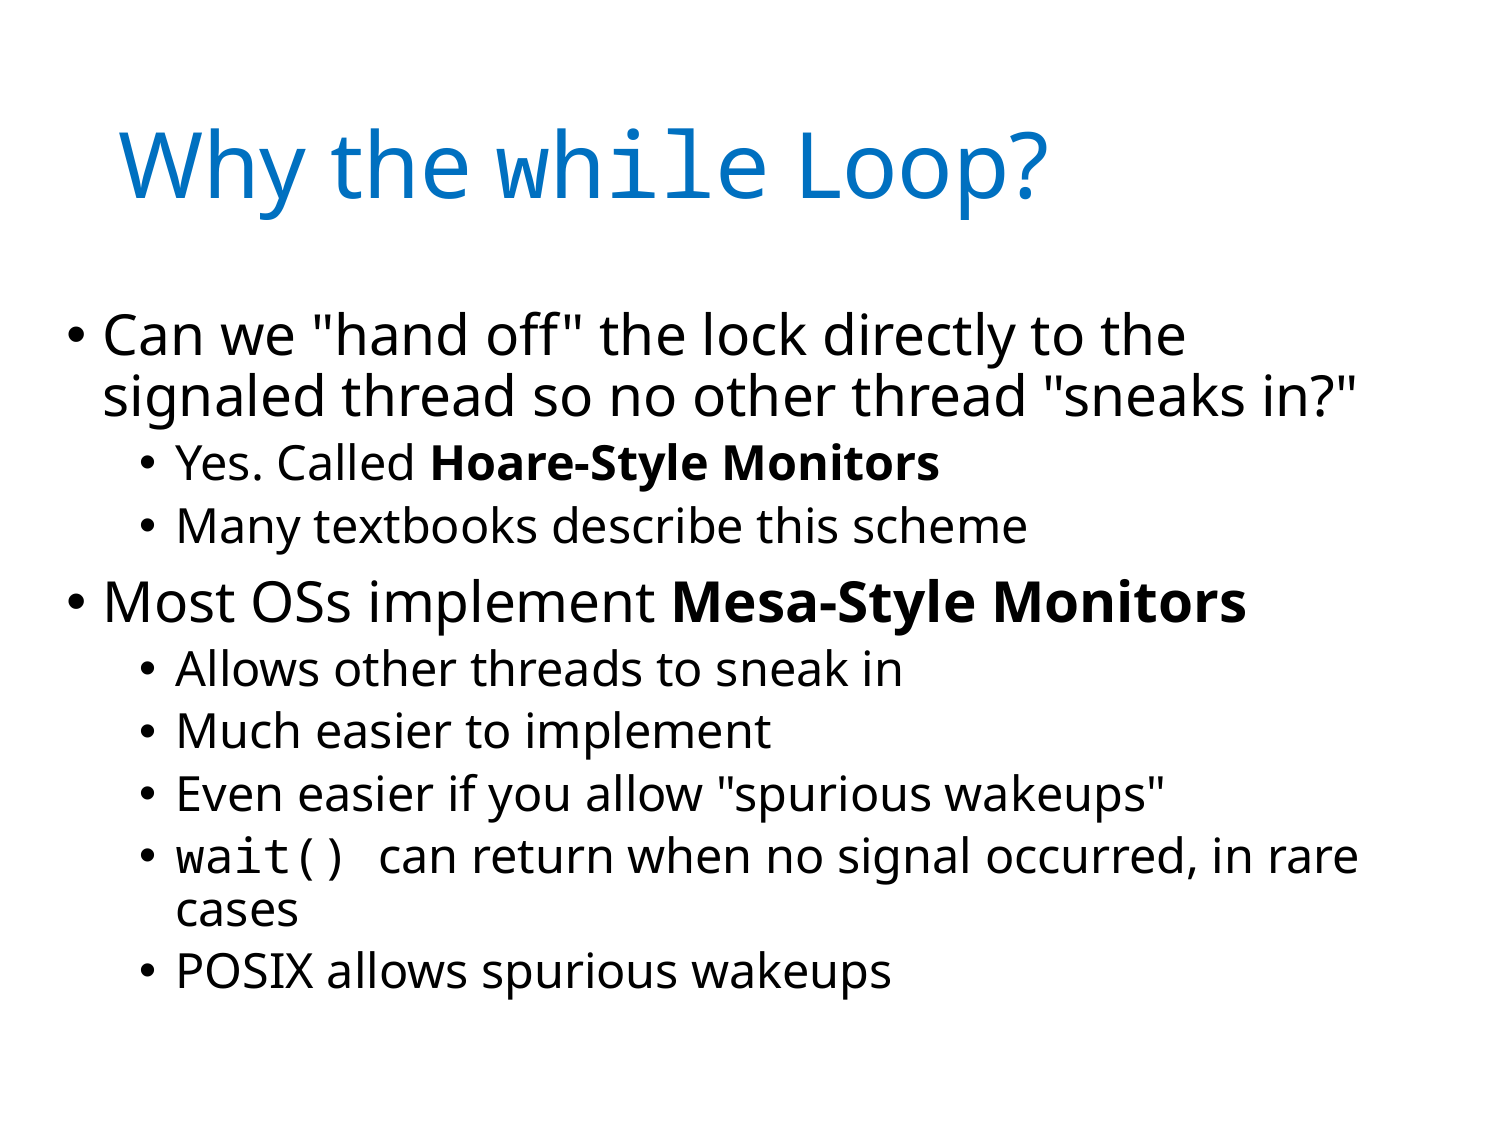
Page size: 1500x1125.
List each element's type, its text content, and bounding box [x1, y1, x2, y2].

list Can we "hand off" the lock directly to the signaled thread so no other thread "sneaks in?" Yes. Called Hoare-Style Monitors Many textbooks describe this scheme Most OSs implement Mesa-Style Monitors Allows other threads to sneak in Much easier to implement Even easier if you allow "spurious wakeups" wait() can return when no signal occurred, in rare cases POSIX allows spurious wakeups [51, 299, 1432, 1014]
title Why the while Loop? [103, 59, 1397, 278]
